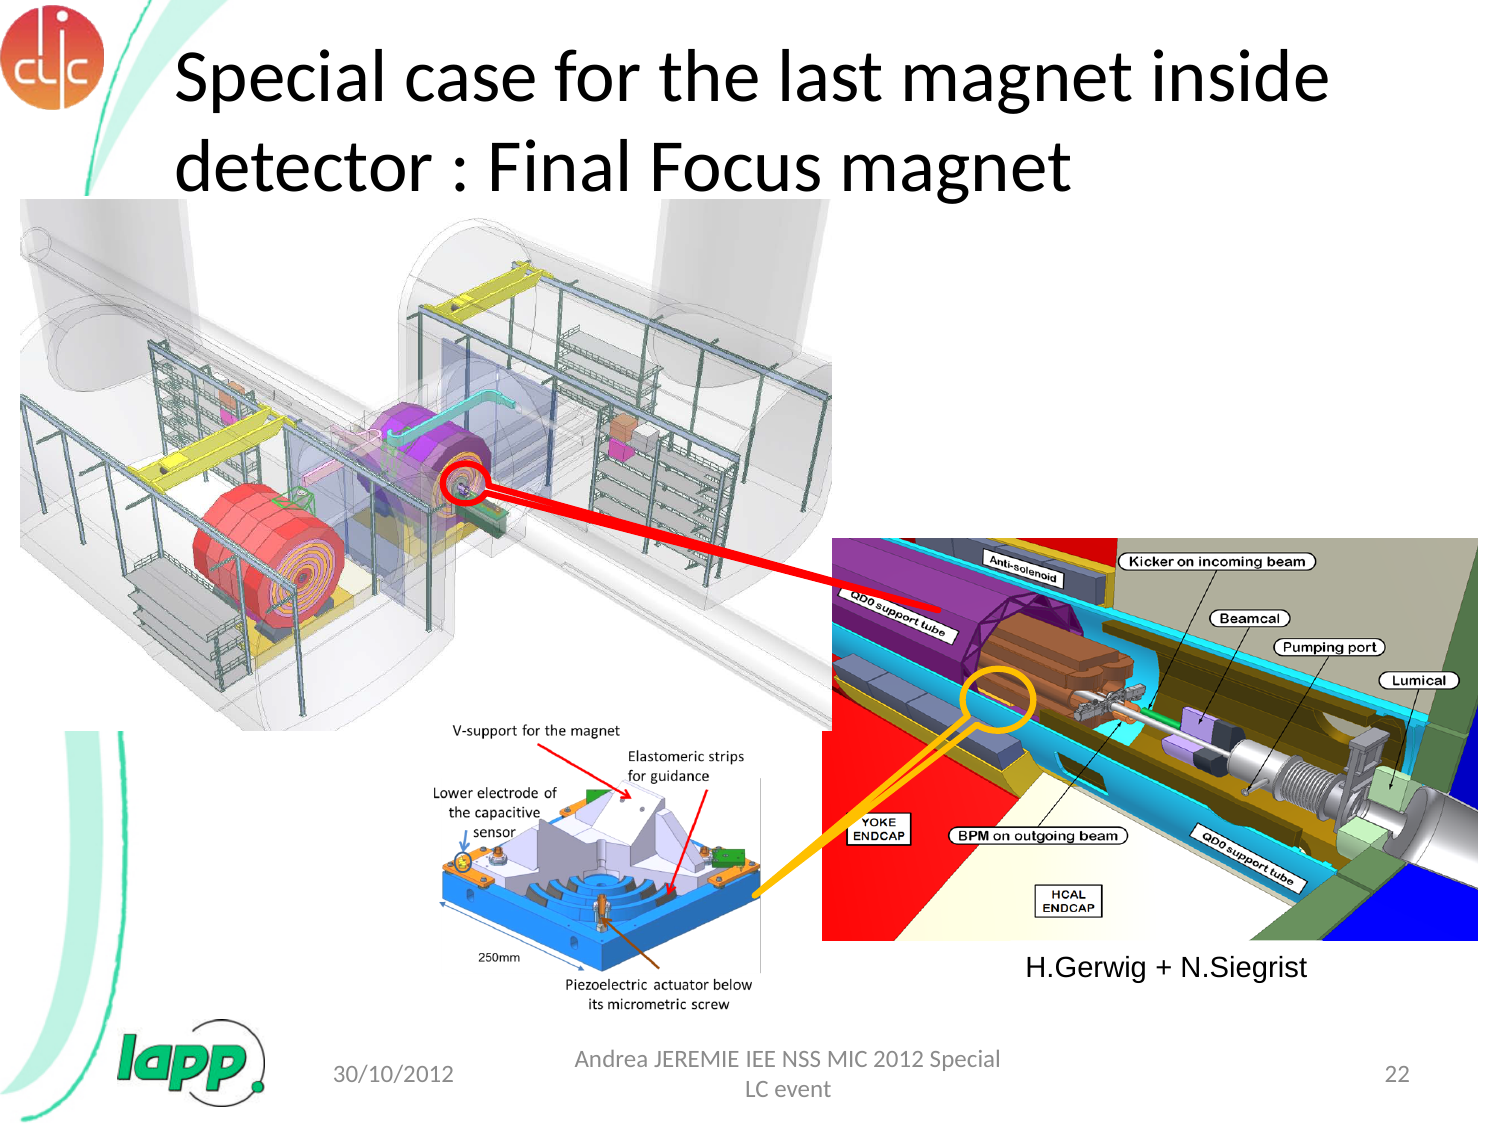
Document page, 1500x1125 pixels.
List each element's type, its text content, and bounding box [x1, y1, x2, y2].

text_box Special case for the last magnet inside detector : Final Focus magnet [159, 19, 1500, 214]
footer Andrea JEREMIE IEE NSS MIC 2012 Special LC event [550, 1042, 1026, 1103]
picture [0, 0, 1478, 1125]
text_box [772, 841, 816, 885]
slide_number 22 [1074, 1042, 1425, 1103]
text_box H.Gerwig + N.Siegrist [1010, 950, 1323, 991]
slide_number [317, 1042, 493, 1103]
